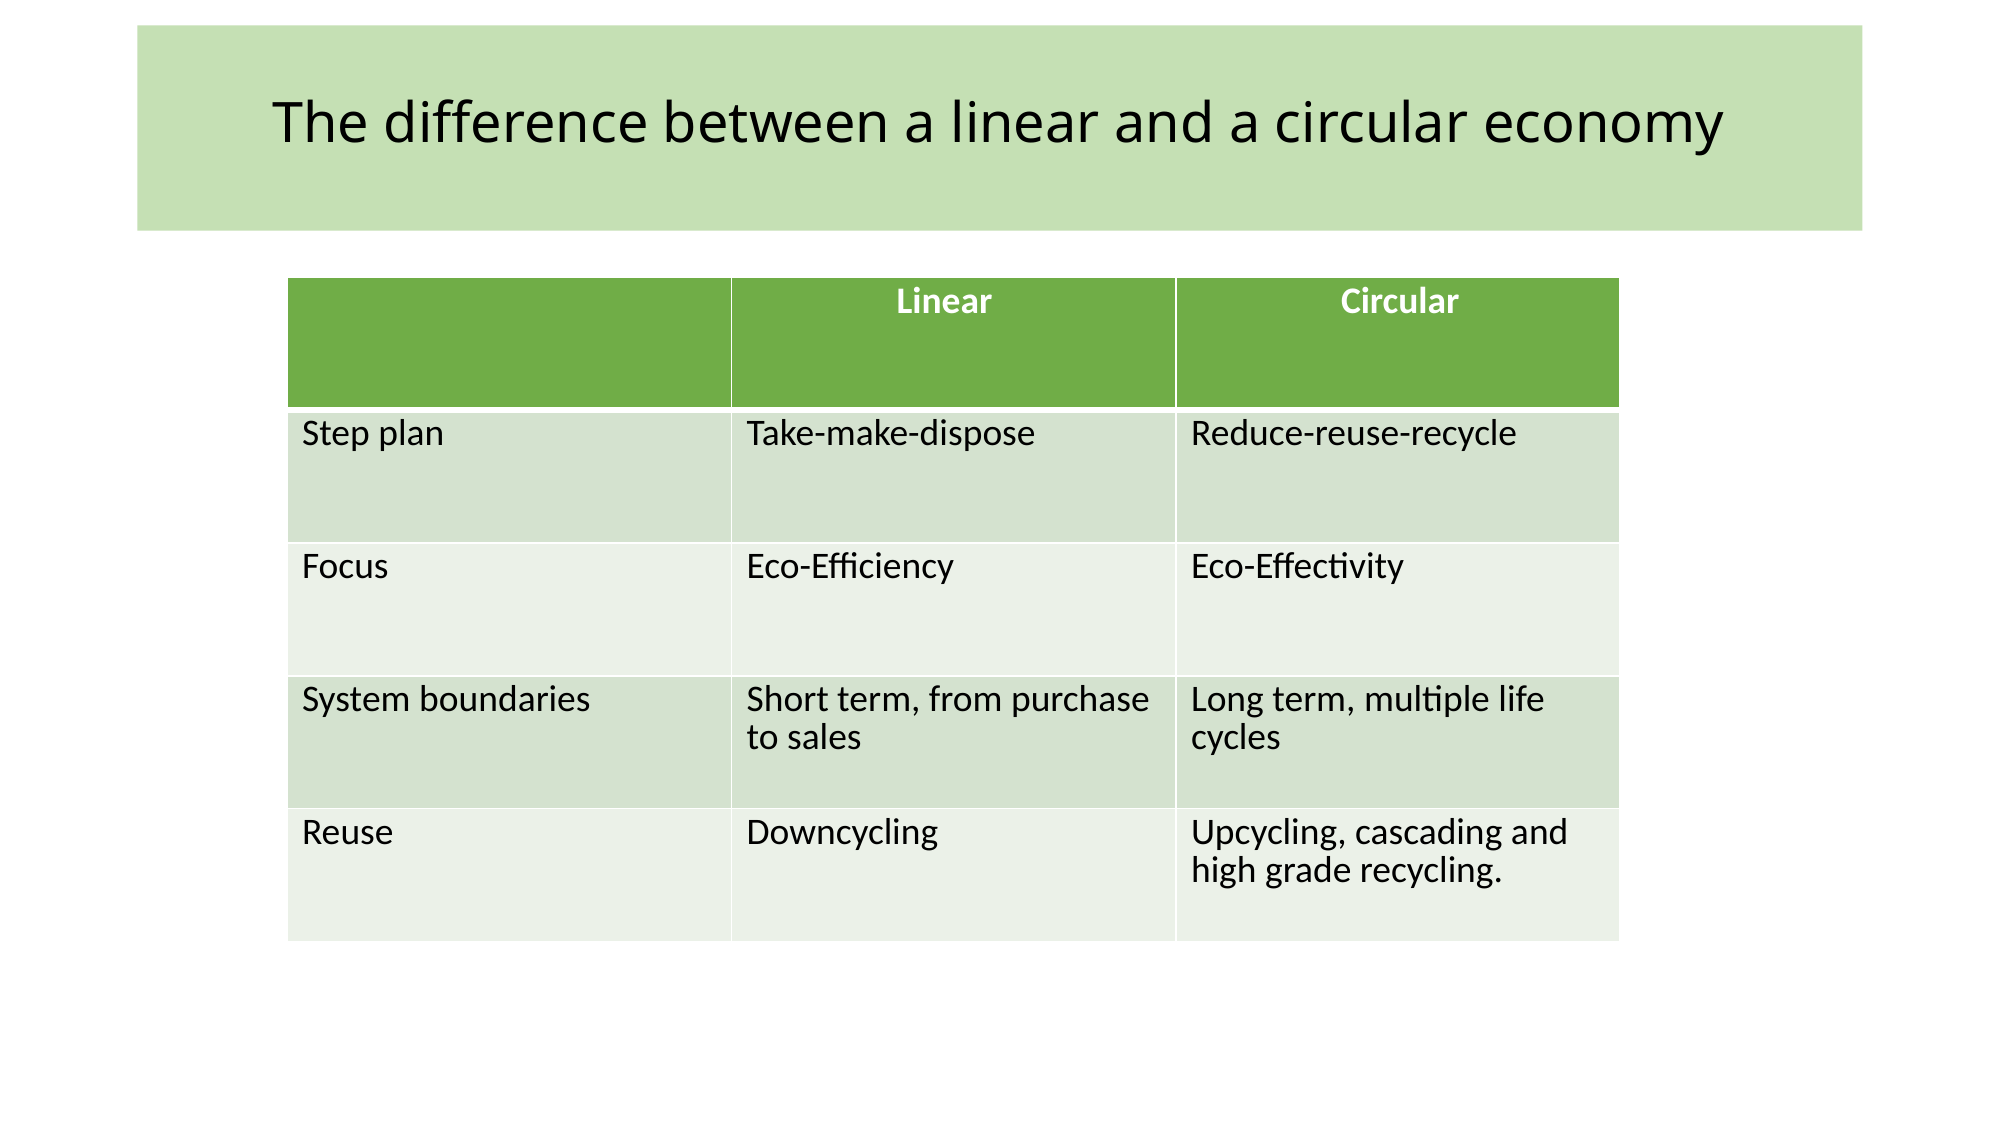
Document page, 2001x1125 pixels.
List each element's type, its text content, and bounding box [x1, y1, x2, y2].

table_cell Downcycling [732, 809, 1175, 941]
table_header Linear [732, 278, 1175, 407]
table_header Circular [1177, 278, 1619, 407]
table_cell Short term, from purchase to sales [732, 677, 1175, 808]
table_cell Reduce-reuse-recycle [1177, 413, 1619, 542]
table_cell Reuse [288, 809, 731, 941]
table_cell Take-make-dispose [732, 413, 1175, 542]
table_cell Eco-Efficiency [732, 544, 1175, 675]
table_cell Long term, multiple life cycles [1177, 677, 1619, 808]
title The difference between a linear and a circular economy [137, 25, 1863, 231]
table_cell Eco-Effectivity [1177, 544, 1619, 675]
table_cell Upcycling, cascading and high grade recycling. [1177, 809, 1619, 941]
table_cell Step plan [288, 413, 731, 542]
table_header [288, 278, 731, 407]
table_cell System boundaries [288, 677, 731, 808]
table_cell Focus [288, 544, 731, 675]
